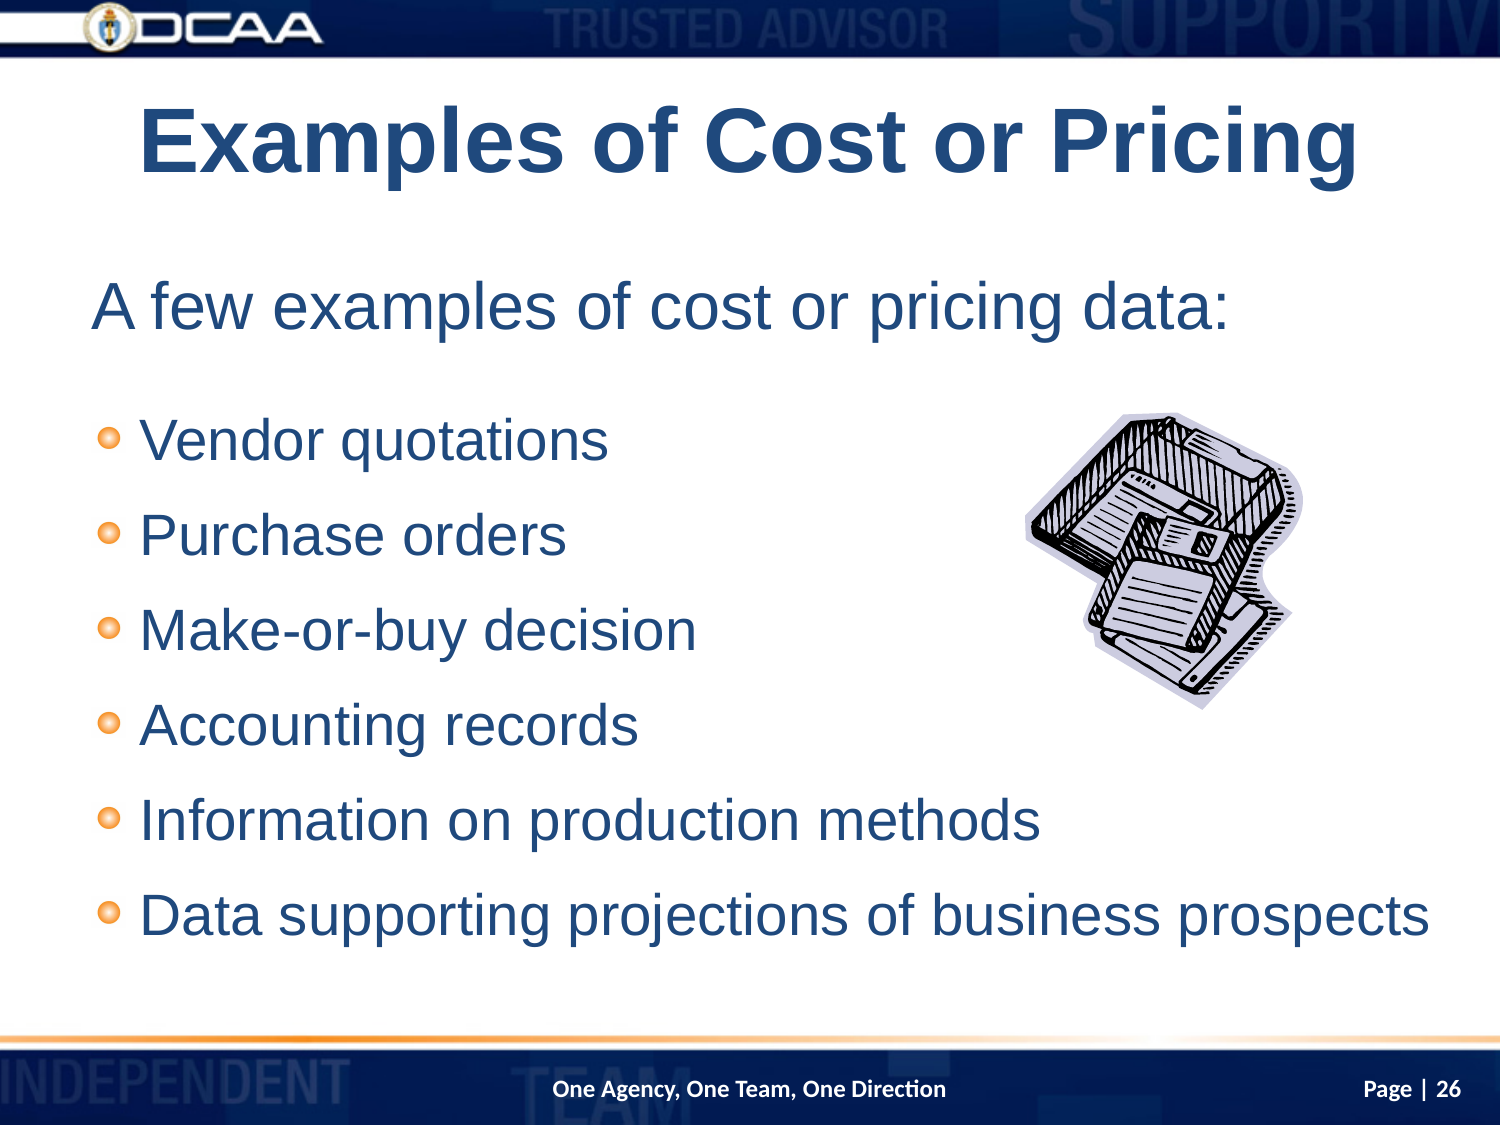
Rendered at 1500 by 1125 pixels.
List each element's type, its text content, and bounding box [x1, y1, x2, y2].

picture [0, 0, 1500, 60]
slide_number Page | 26 [1234, 1065, 1477, 1111]
picture [0, 211, 1500, 1125]
list Vendor quotations Purchase orders Make-or-buy decision Accounting records Information on production methods Data supporting projections of business prospects [76, 395, 1463, 971]
title Examples of Cost or Pricing [0, 60, 1500, 211]
text_box A few examples of cost or pricing data: [76, 255, 1322, 350]
